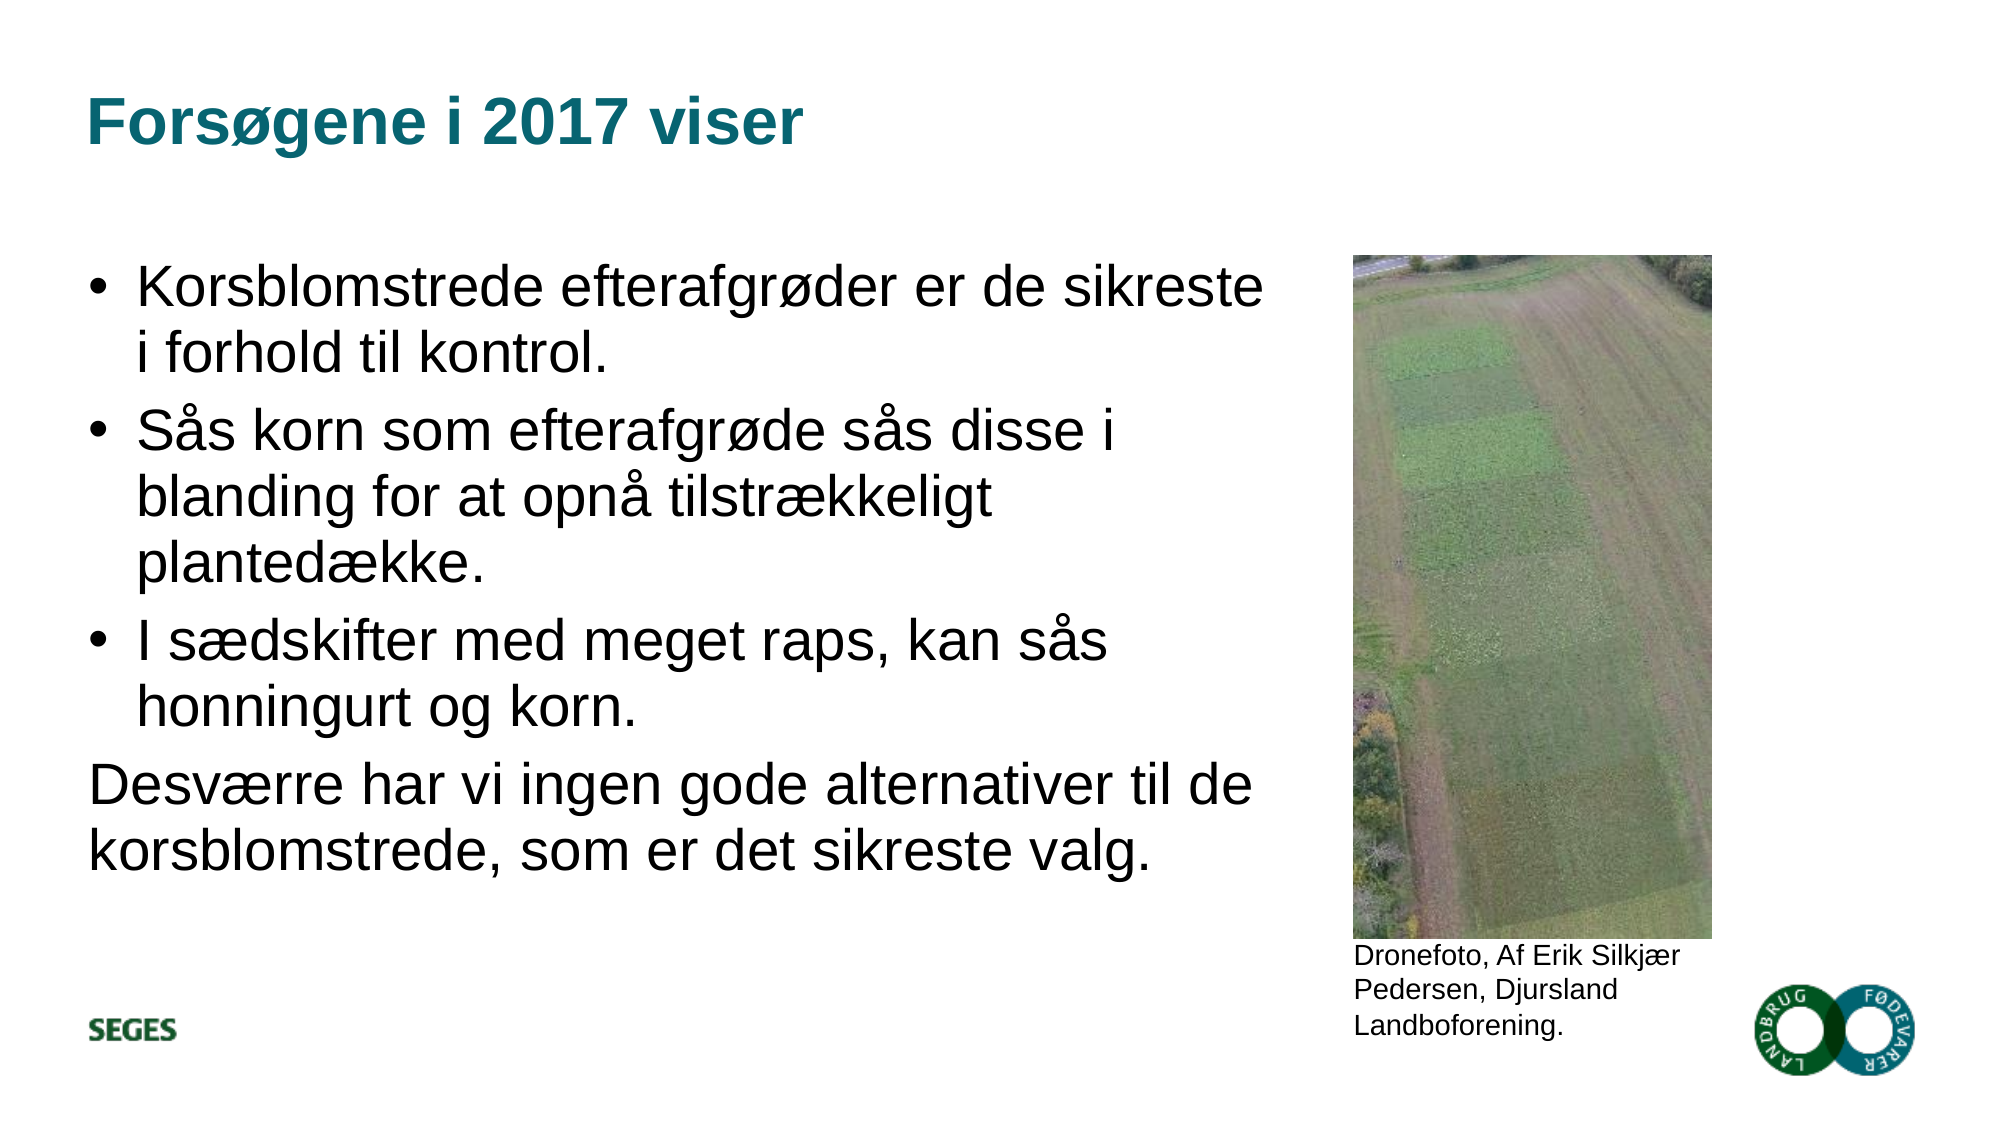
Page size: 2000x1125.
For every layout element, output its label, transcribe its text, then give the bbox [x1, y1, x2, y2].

picture [1316, 253, 1908, 940]
picture [1752, 982, 1918, 1079]
picture [85, 1011, 180, 1049]
text_box Dronefoto, Af Erik Silkjær Pedersen, Djursland Landboforening. [1353, 943, 1762, 1041]
list Korsblomstrede efterafgrøder er de sikreste i forhold til kontrol. Sås korn som efterafgrøde sås disse i blanding for at opnå tilstrækkeligt plantedække. I sædskifter med meget raps, kan sås honningurt og korn. Desværre har vi ingen gode alternativer til de korsblomstrede, som er det sikreste valg. [89, 254, 1282, 935]
title Forsøgene i 2017 viser [86, 64, 1627, 182]
